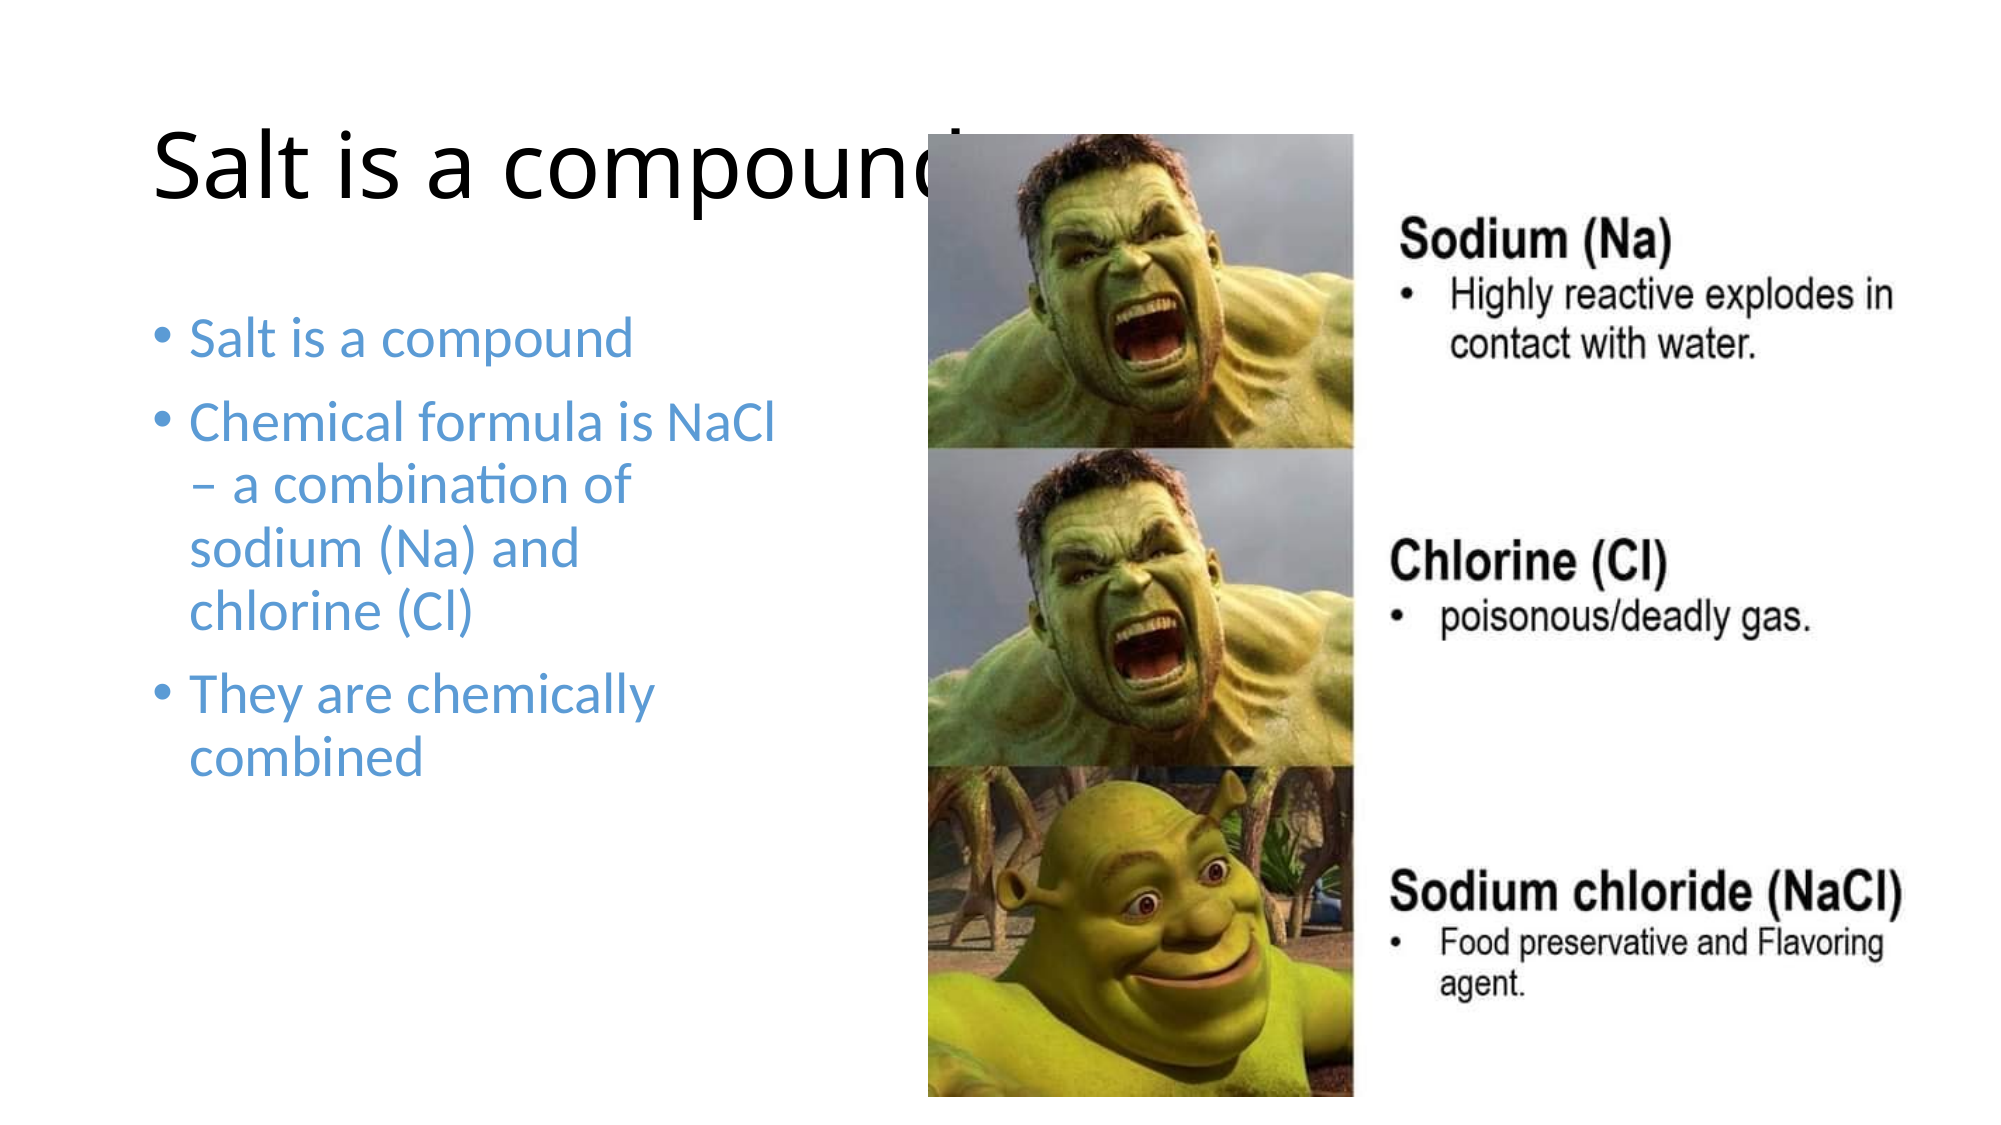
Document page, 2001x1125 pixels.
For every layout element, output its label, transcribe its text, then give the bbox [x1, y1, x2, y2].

list Salt is a compound Chemical formula is NaCl – a combination of sodium (Na) and chlorine (Cl) They are chemically combined [137, 299, 794, 1014]
picture [928, 134, 1941, 1097]
title Salt is a compound [137, 59, 1863, 278]
